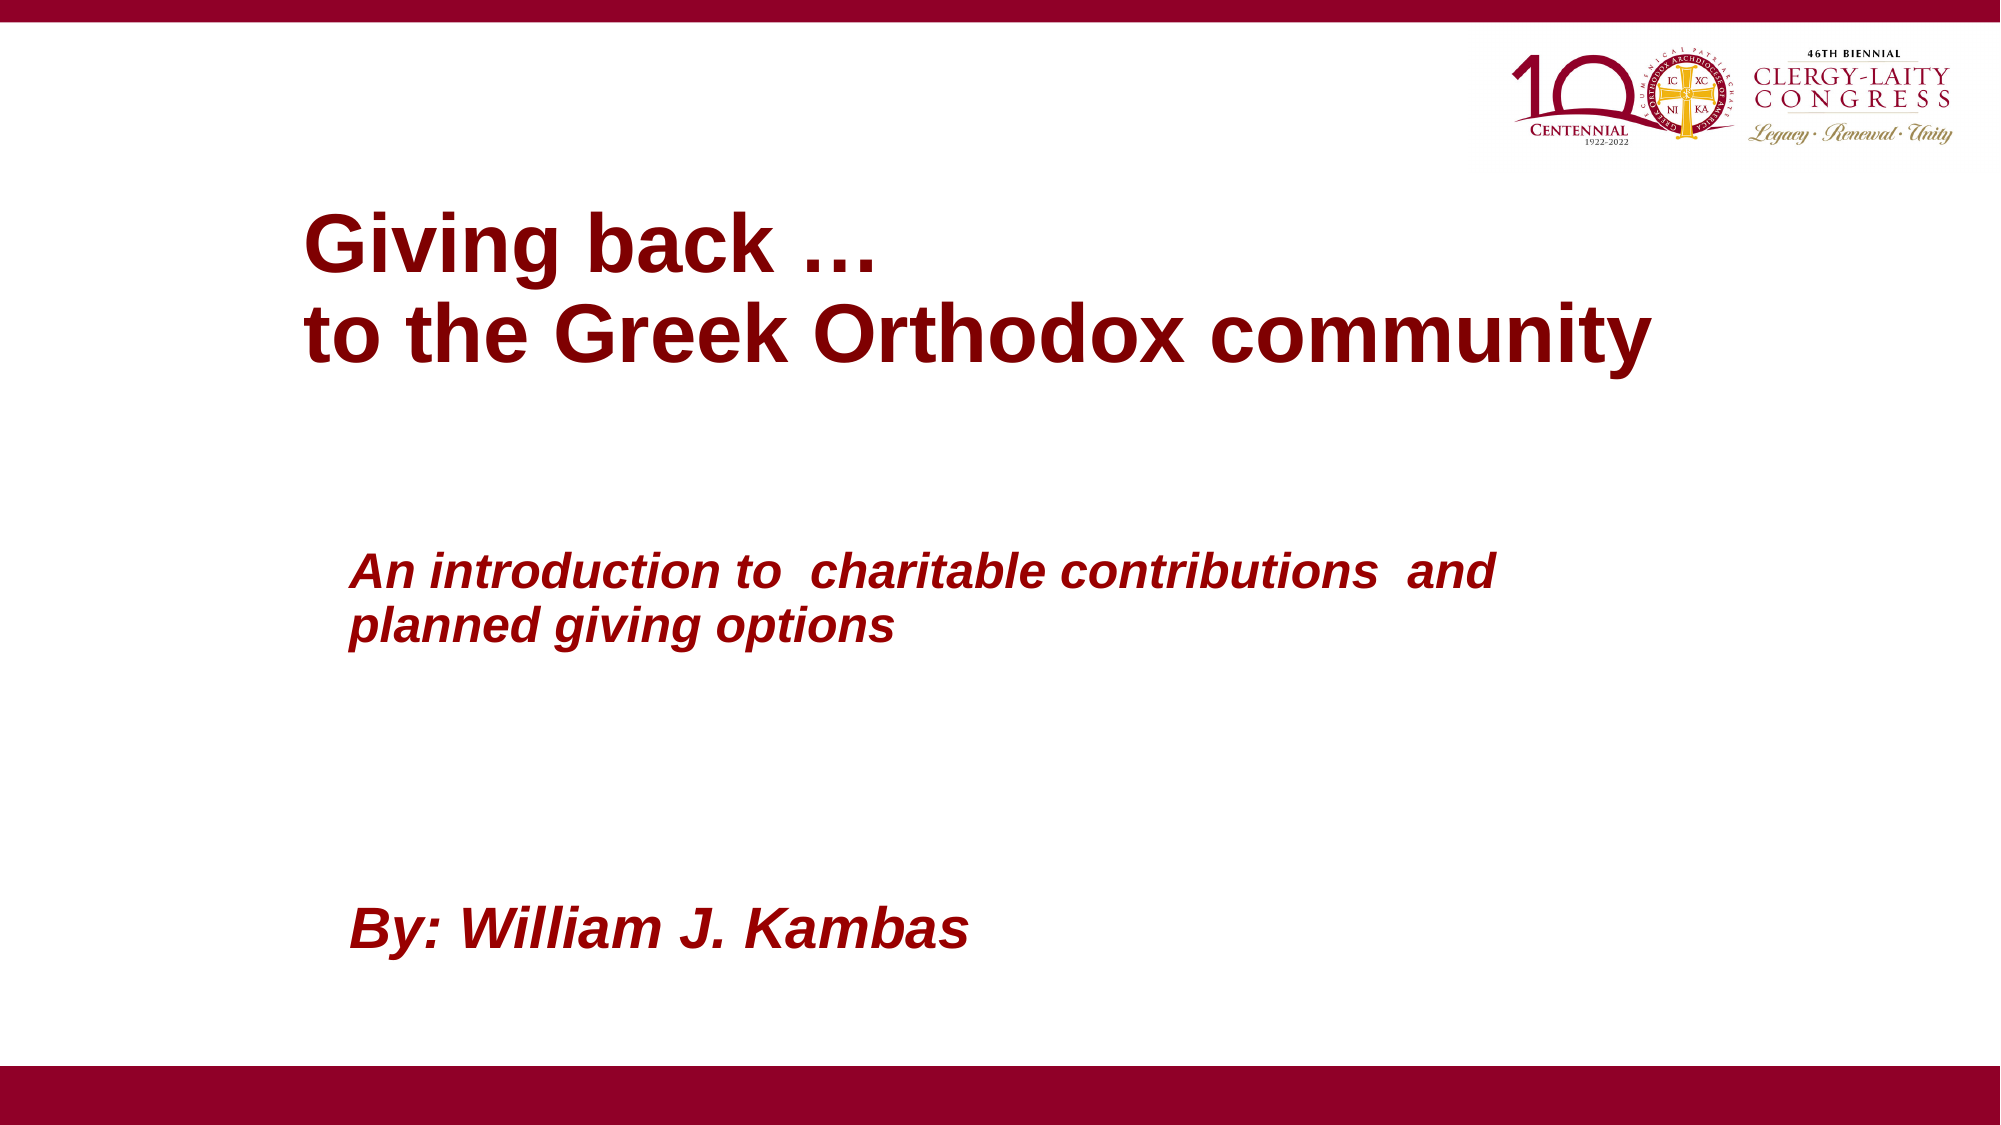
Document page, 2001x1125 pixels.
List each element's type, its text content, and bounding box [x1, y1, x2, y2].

text_box An introduction to charitable contributions and planned giving options By: William J. Kambas [334, 537, 1639, 825]
picture [1468, 23, 2000, 173]
text_box Giving back … to the Greek Orthodox community [288, 169, 1765, 411]
